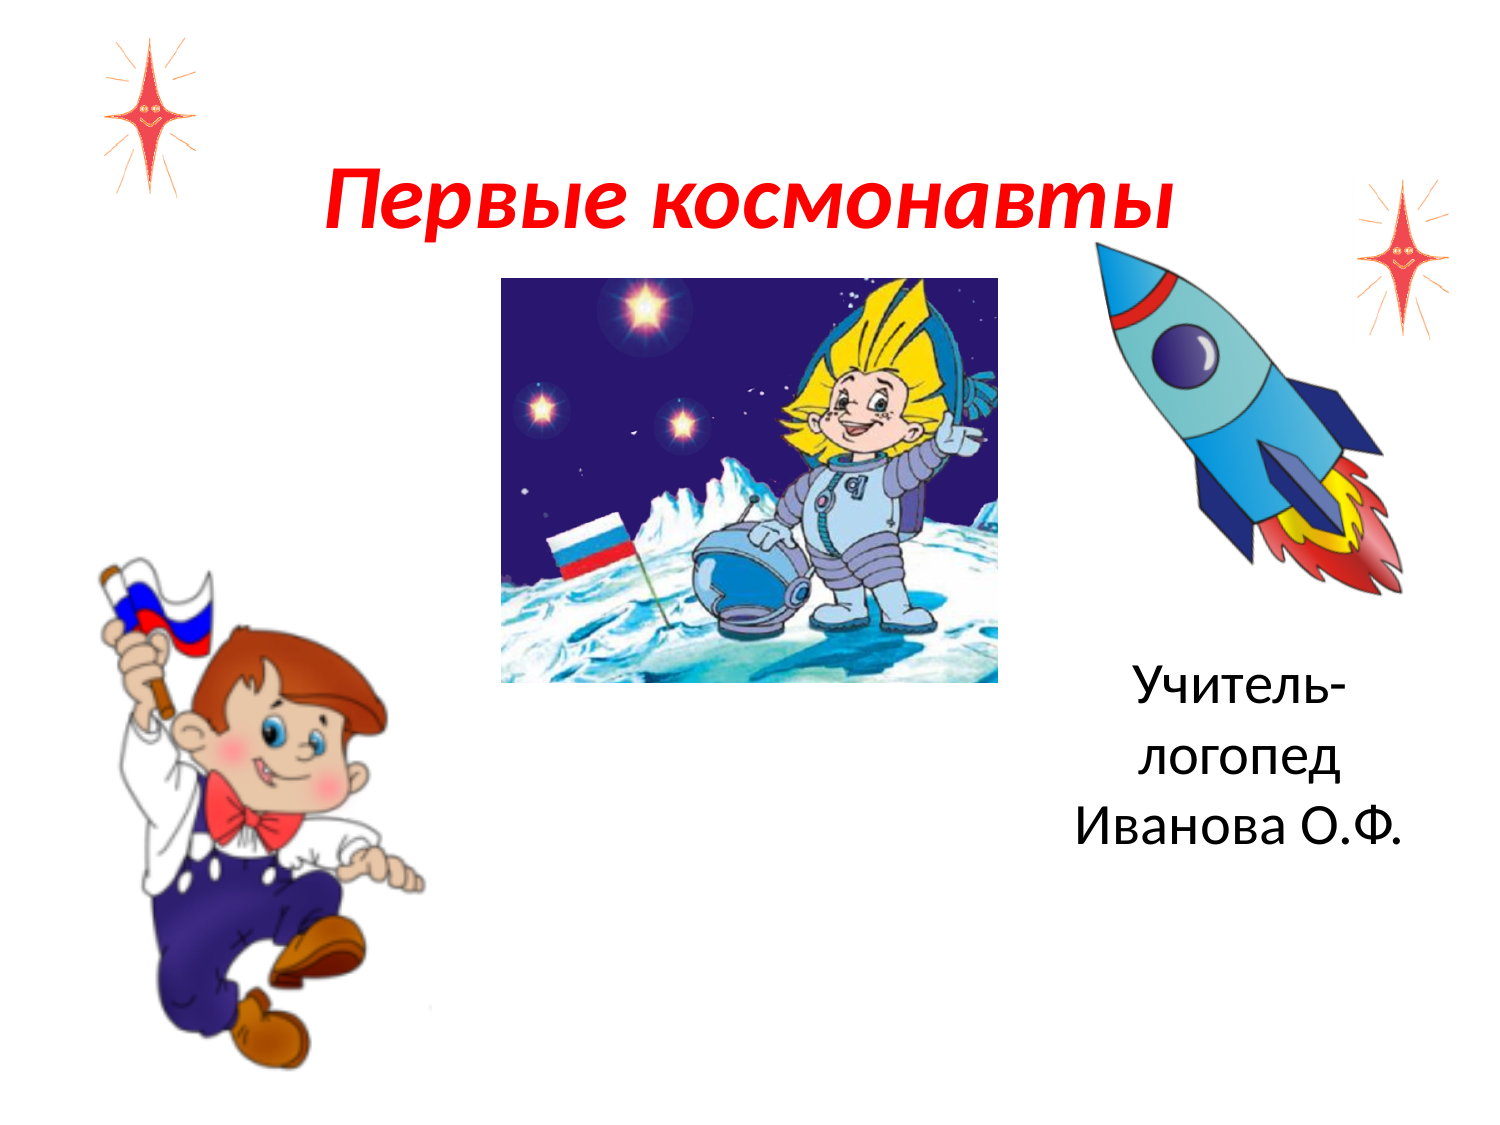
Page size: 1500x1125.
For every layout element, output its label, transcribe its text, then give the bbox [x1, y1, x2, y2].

picture [1094, 172, 1456, 665]
picture [98, 30, 203, 203]
picture [64, 550, 432, 1080]
title Первые космонавты [112, 26, 1388, 357]
subtitle Учитель-логопед Иванова О.Ф. [1057, 637, 1424, 925]
picture [501, 278, 999, 683]
